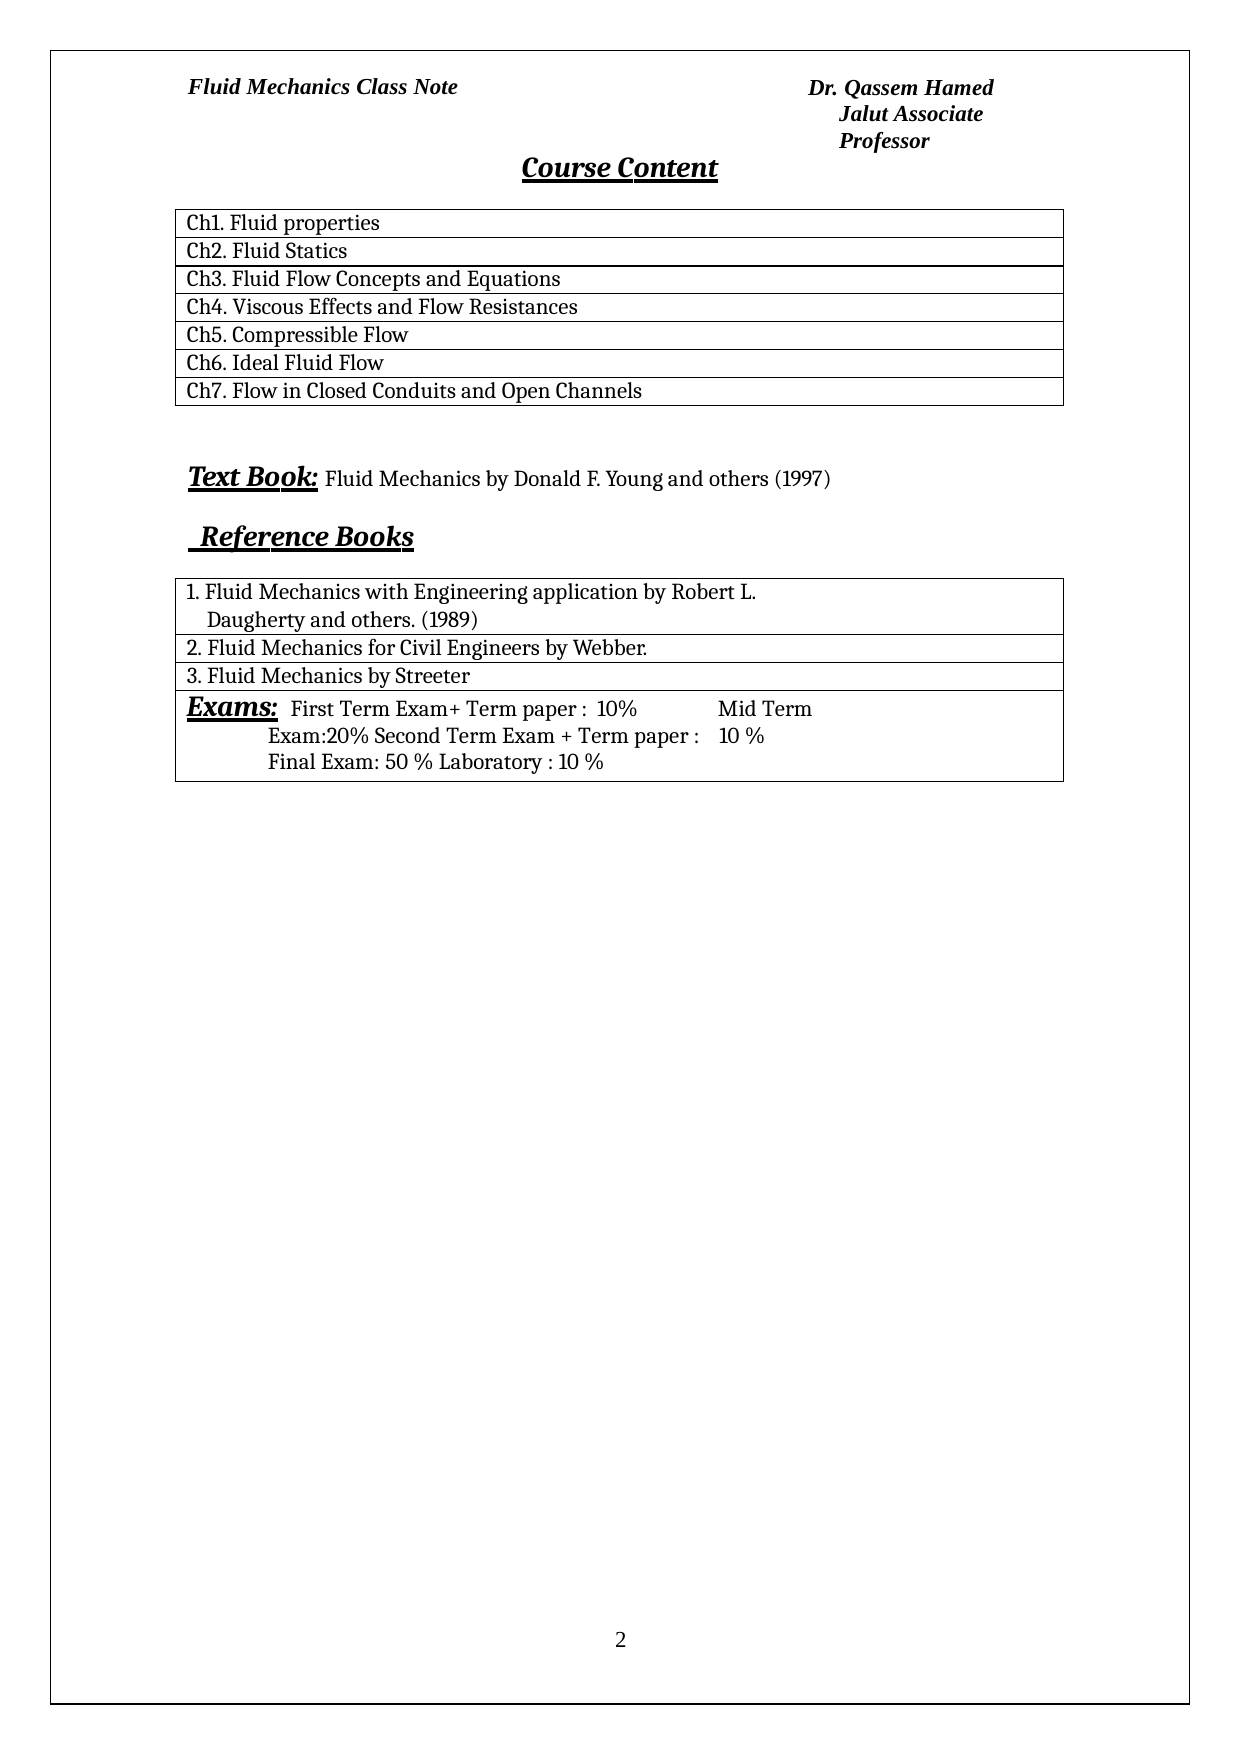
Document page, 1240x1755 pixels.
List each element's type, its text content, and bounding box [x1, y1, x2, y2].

table_header 1. Fluid Mechanics with Engineering application by Robert L. Daugherty and others. (1989) [176, 579, 1063, 634]
table_cell 2. Fluid Mechanics for Civil Engineers by Webber. [176, 635, 1063, 662]
table_cell 3. Fluid Mechanics by Streeter [176, 663, 1063, 690]
table_cell Ch2. Fluid Statics [176, 238, 1063, 265]
table_cell Ch5. Compressible Flow [176, 322, 1063, 349]
table_cell Ch6. Ideal Fluid Flow [176, 350, 1063, 377]
table_header Ch1. Fluid properties [176, 210, 1063, 237]
text_box Text Book: Fluid Mechanics by Donald F. Young and others (1997) Reference Books [185, 456, 868, 554]
text_box Fluid Mechanics Class Note [185, 71, 459, 102]
slide_number 1 [611, 1625, 631, 1655]
table_cell Exams: First Term Exam+ Term paper : 10% Mid Term Exam:20% Second Term Exam + Term paper : 10 % Final Exam: 50 % Laboratory : 10 % [176, 691, 1063, 781]
text_box Dr. Qassem Hamed Jalut Associate Professor [806, 73, 1051, 128]
table_cell Ch4. Viscous Effects and Flow Resistances [176, 294, 1063, 321]
table_cell Ch7. Flow in Closed Conduits and Open Channels [176, 378, 1063, 405]
text_box Course Content [519, 148, 722, 186]
table_cell Ch3. Fluid Flow Concepts and Equations [176, 267, 1063, 293]
